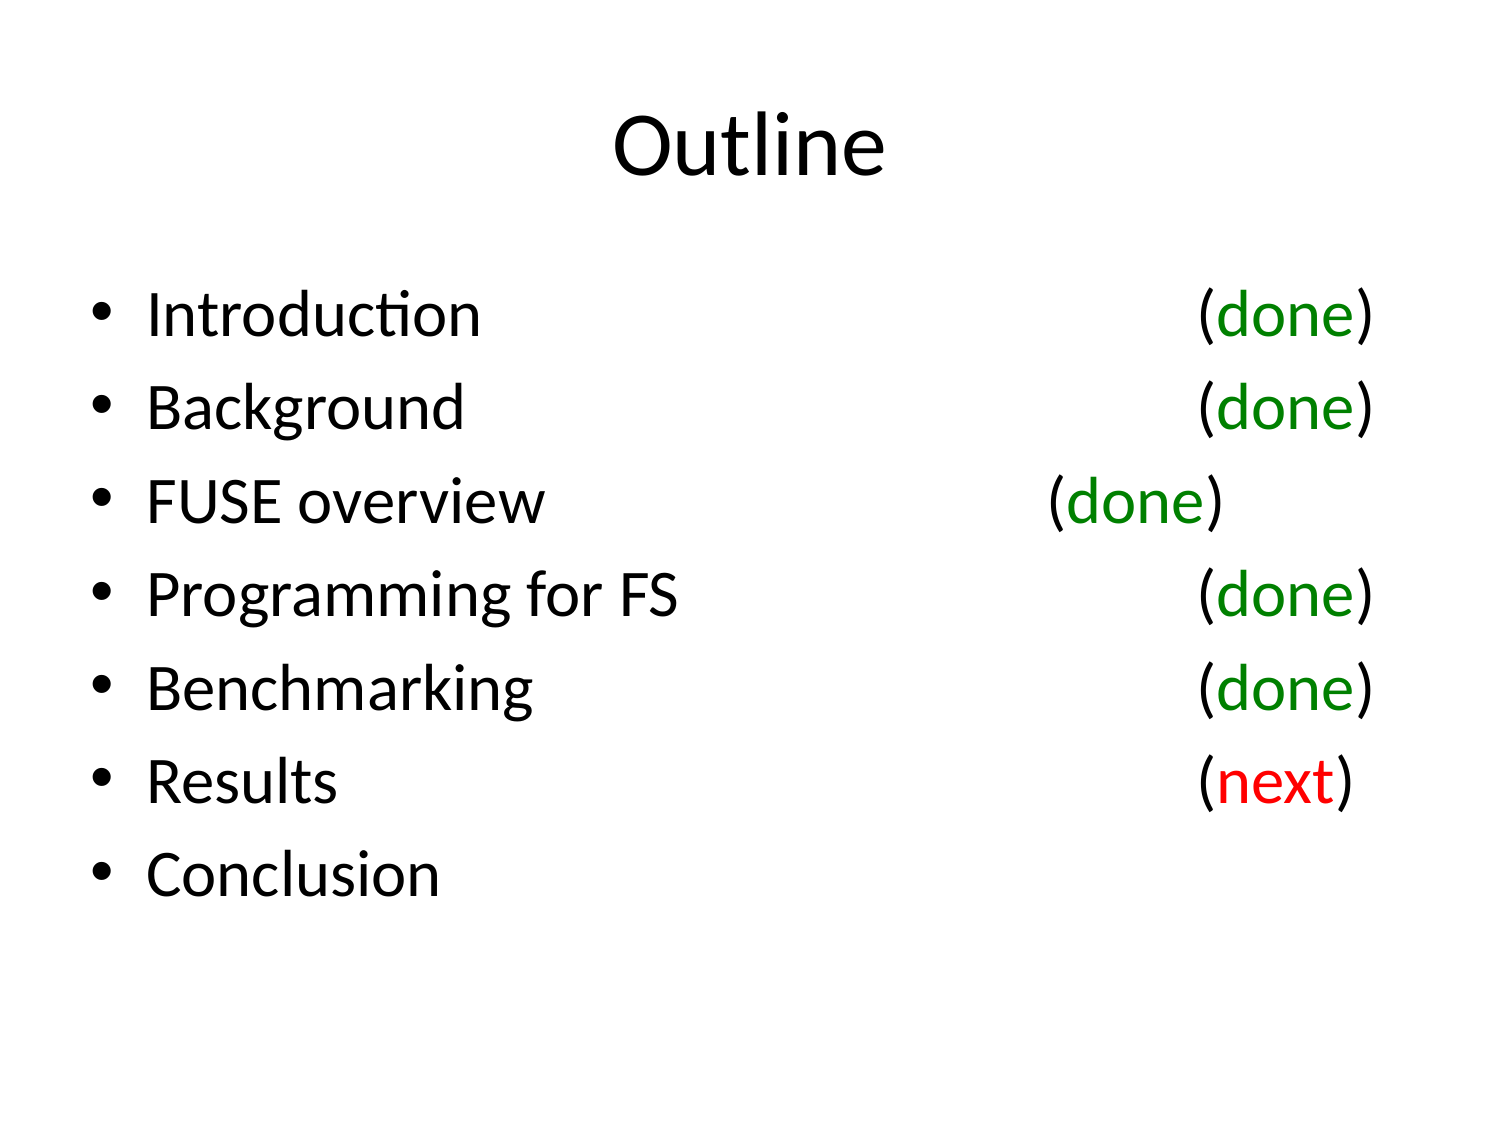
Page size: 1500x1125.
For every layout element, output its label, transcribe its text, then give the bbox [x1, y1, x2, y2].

title Outline [75, 45, 1425, 233]
list Introduction (done) Background (done) FUSE overview (done) Programming for FS (done) Benchmarking (done) Results (next) Conclusion [75, 262, 1425, 1005]
